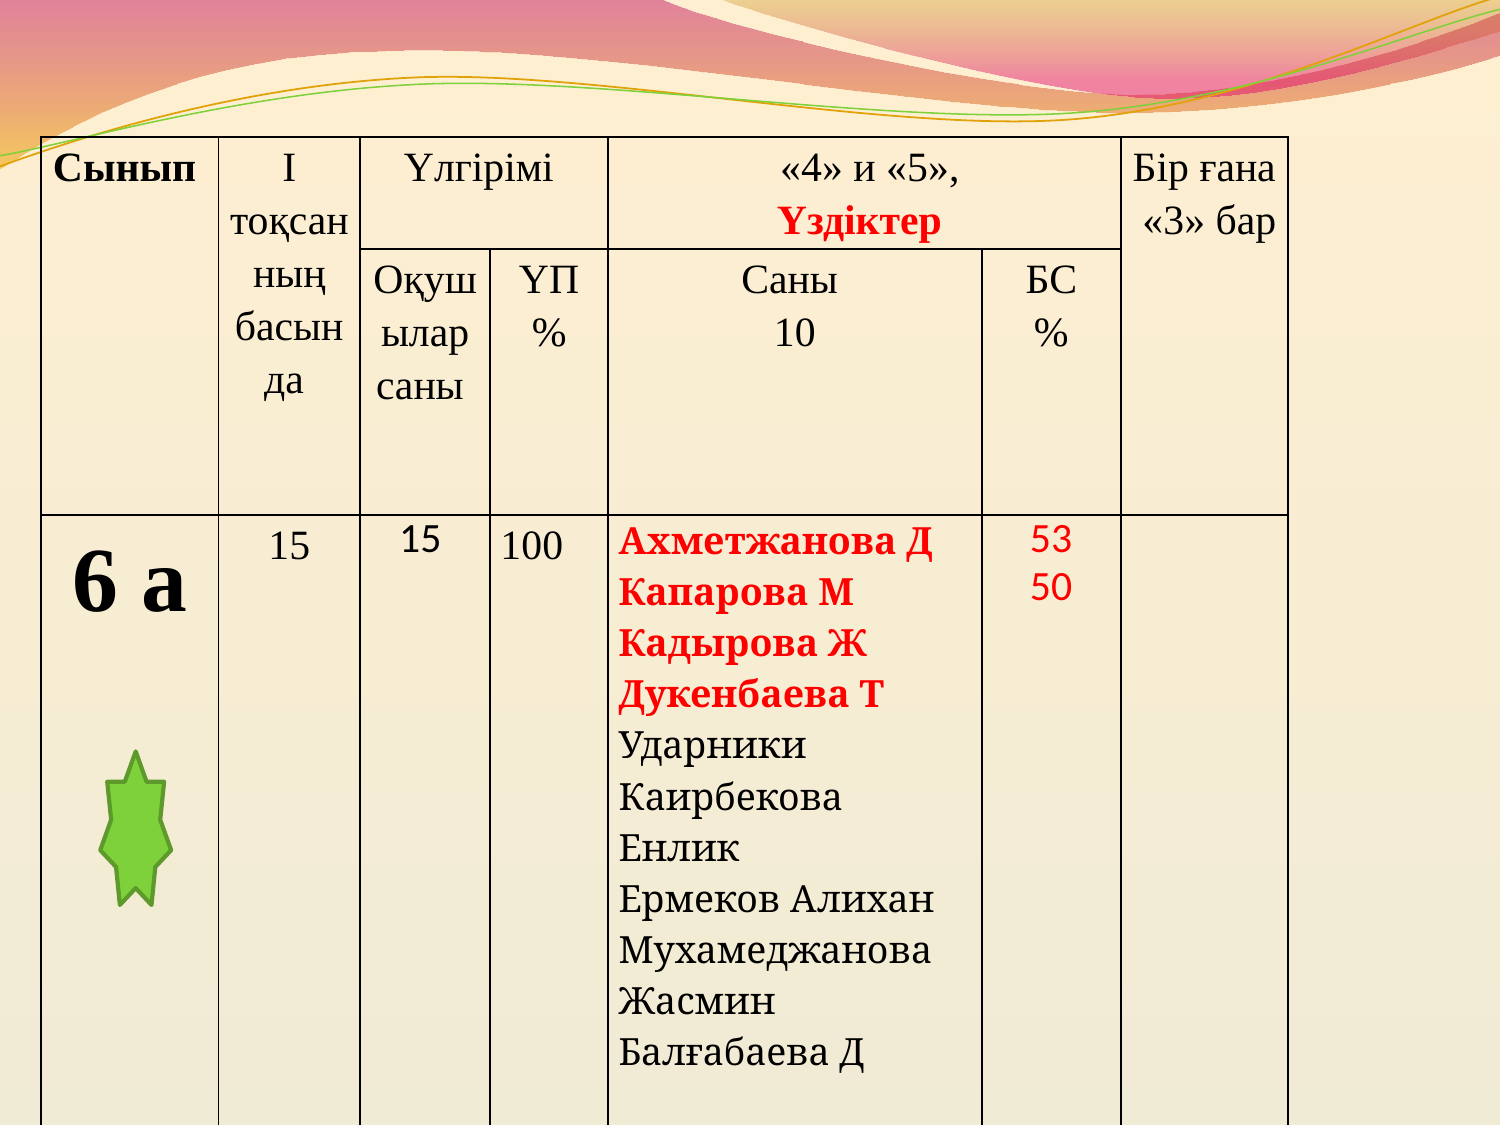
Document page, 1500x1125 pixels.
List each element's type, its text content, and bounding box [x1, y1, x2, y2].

table_header Үлгірімі [361, 138, 607, 248]
table_cell Ахметжанова Д Капарова М Кадырова Ж Дукенбаева Т Ударники Каирбекова Енлик Ермеков Алихан Мухамеджанова Жасмин Балғабаева Д [609, 516, 981, 1125]
text_box [98, 749, 174, 907]
table_cell БС % [983, 250, 1120, 514]
table_cell 100 [491, 516, 607, 1125]
table_cell 15 [361, 516, 489, 1125]
table_cell 15 [219, 516, 359, 1125]
table_cell [1122, 516, 1287, 1125]
table_cell Оқушылар саны [361, 250, 489, 514]
table_header «4» и «5», Үздіктер [609, 138, 1120, 248]
table_header Сынып [42, 138, 218, 514]
table_header І тоқсанның басында [219, 138, 359, 514]
table_cell Саны 10 [609, 250, 981, 514]
table_cell 6 а [42, 516, 218, 1125]
table_cell ҮП % [491, 250, 607, 514]
table_cell 53 50 [983, 516, 1120, 1125]
table_header Бір ғана «3» бар [1122, 138, 1287, 514]
